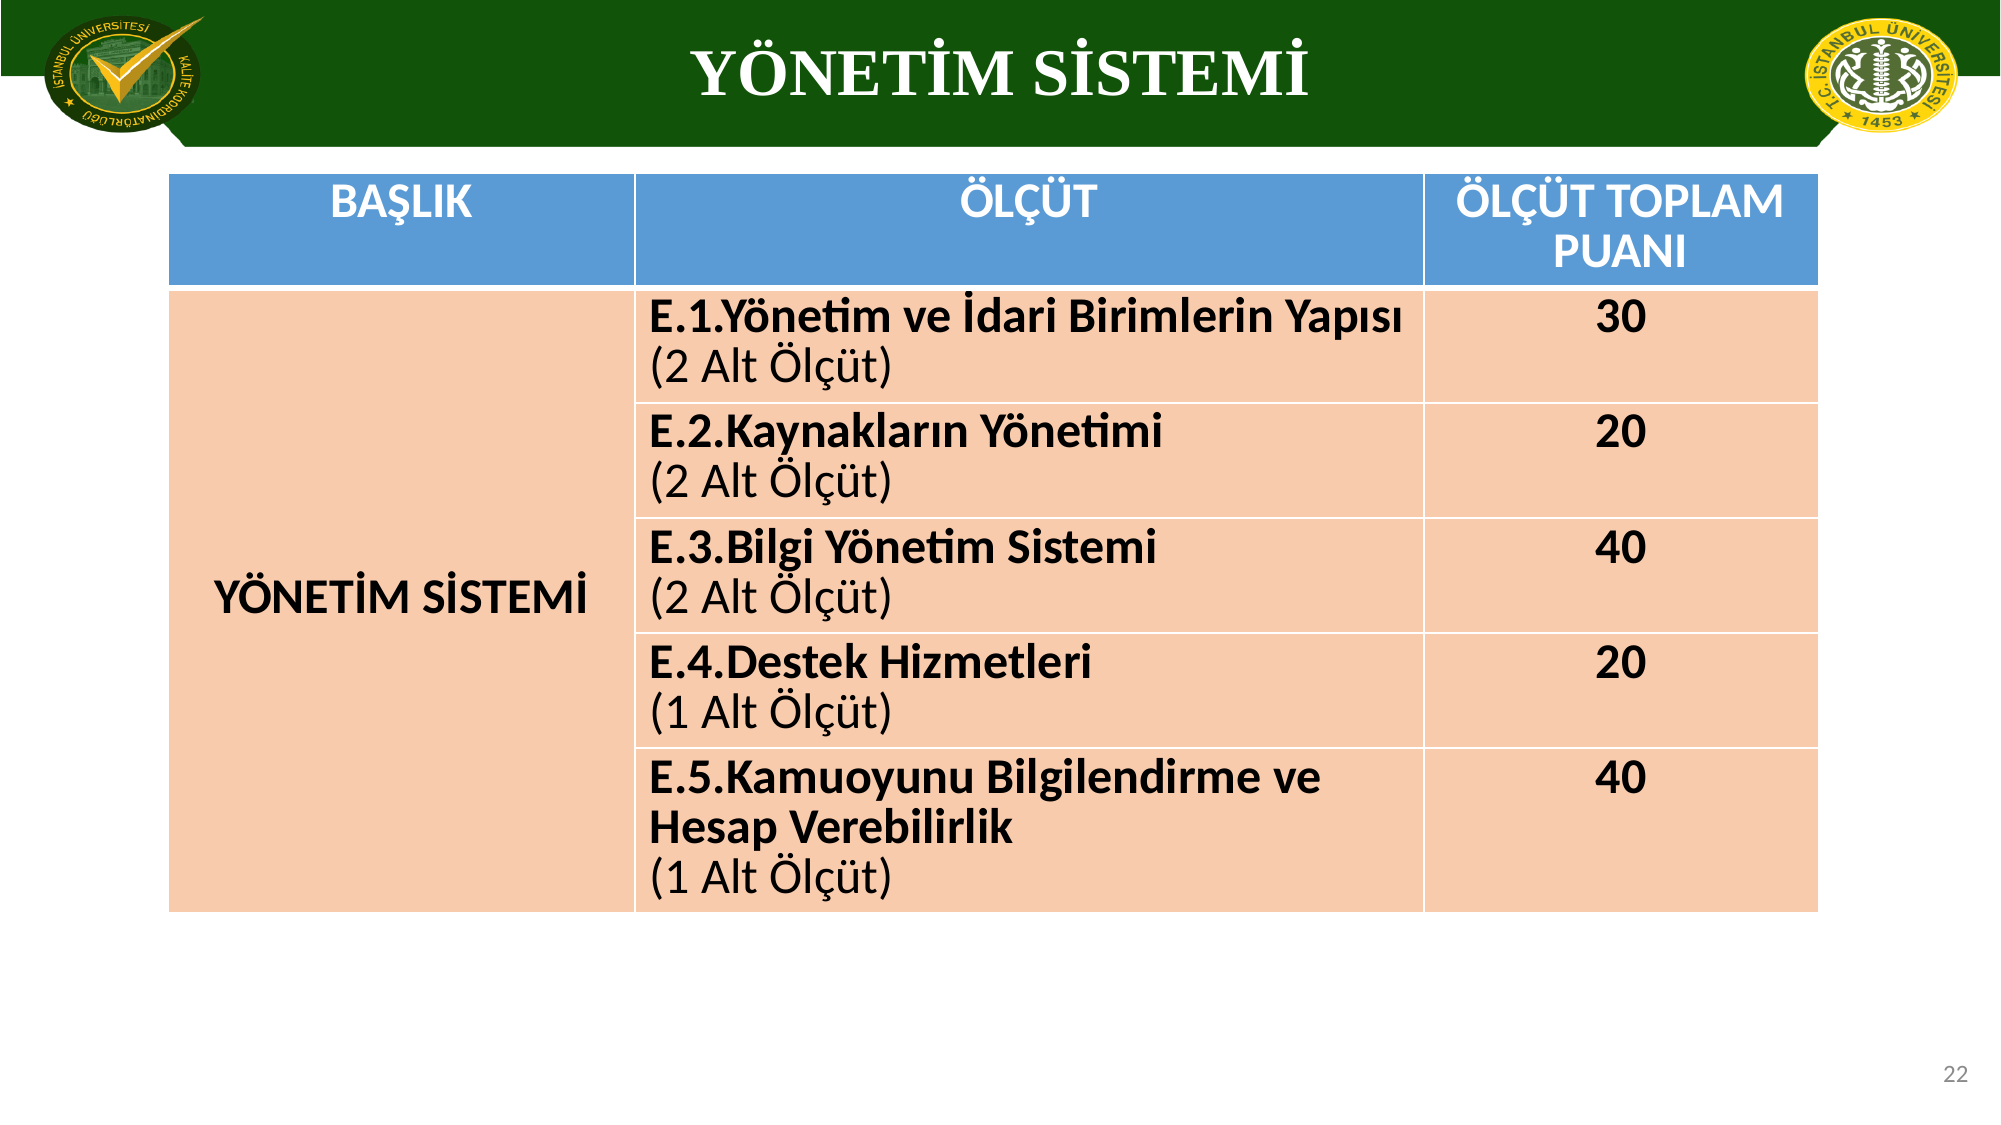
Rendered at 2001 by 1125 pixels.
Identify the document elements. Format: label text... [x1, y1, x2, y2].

table_header ÖLÇÜT TOPLAM PUANI [1425, 174, 1818, 285]
picture [0, 0, 2001, 1125]
table_cell 40 [1425, 749, 1818, 912]
table_header ÖLÇÜT [636, 174, 1423, 285]
slide_number 22 [1909, 1042, 1984, 1103]
table_cell E.1.Yönetim ve İdari Birimlerin Yapısı (2 Alt Ölçüt) [636, 291, 1423, 402]
table_cell E.4.Destek Hizmetleri (1 Alt Ölçüt) [636, 634, 1423, 747]
table_cell YÖNETİM SİSTEMİ [169, 291, 634, 912]
table_cell 30 [1425, 291, 1818, 402]
table_cell 40 [1425, 519, 1818, 632]
table_cell E.2.Kaynakların Yönetimi (2 Alt Ölçüt) [636, 404, 1423, 517]
title YÖNETİM SİSTEMİ [211, 37, 1789, 111]
table_cell E.5.Kamuoyunu Bilgilendirme ve Hesap Verebilirlik (1 Alt Ölçüt) [636, 749, 1423, 912]
table_cell E.3.Bilgi Yönetim Sistemi (2 Alt Ölçüt) [636, 519, 1423, 632]
table_cell 20 [1425, 404, 1818, 517]
table_cell 20 [1425, 634, 1818, 747]
table_header BAŞLIK [169, 174, 634, 285]
